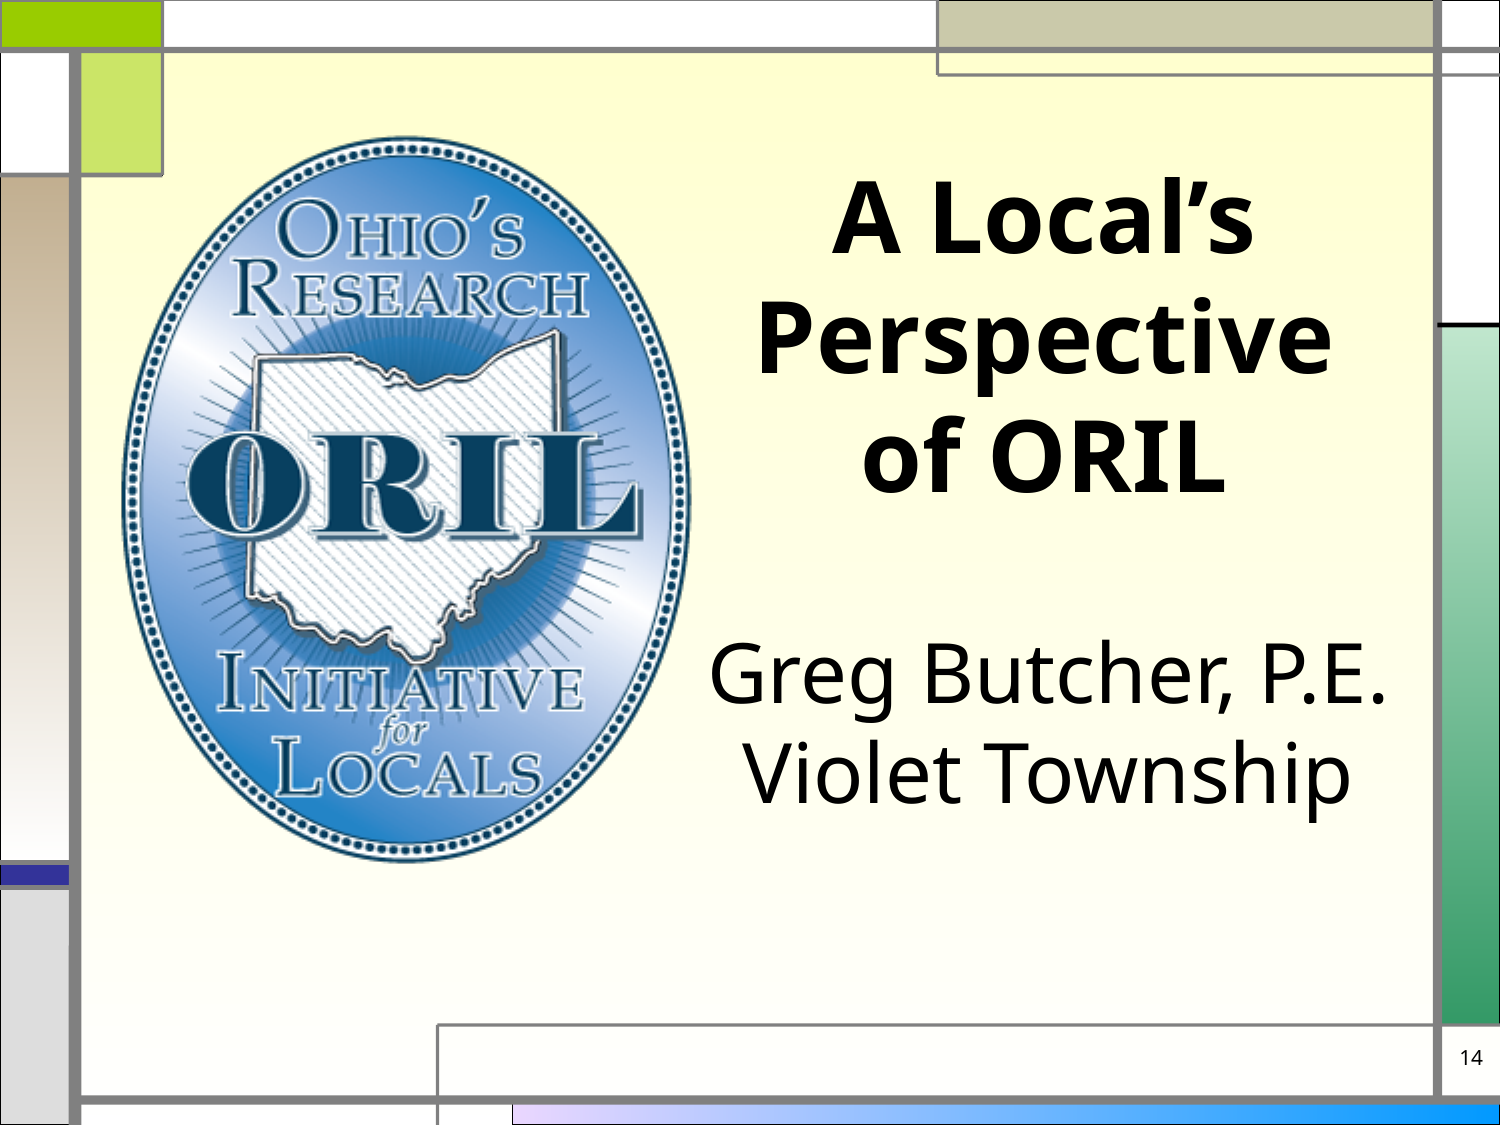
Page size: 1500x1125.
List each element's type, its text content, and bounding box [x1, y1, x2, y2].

text_box Greg Butcher, P.E. Violet Township [714, 600, 1430, 842]
picture [110, 112, 710, 888]
text_box 14 [1435, 1037, 1498, 1088]
title A Local’s Perspective of ORIL [714, 212, 1384, 454]
